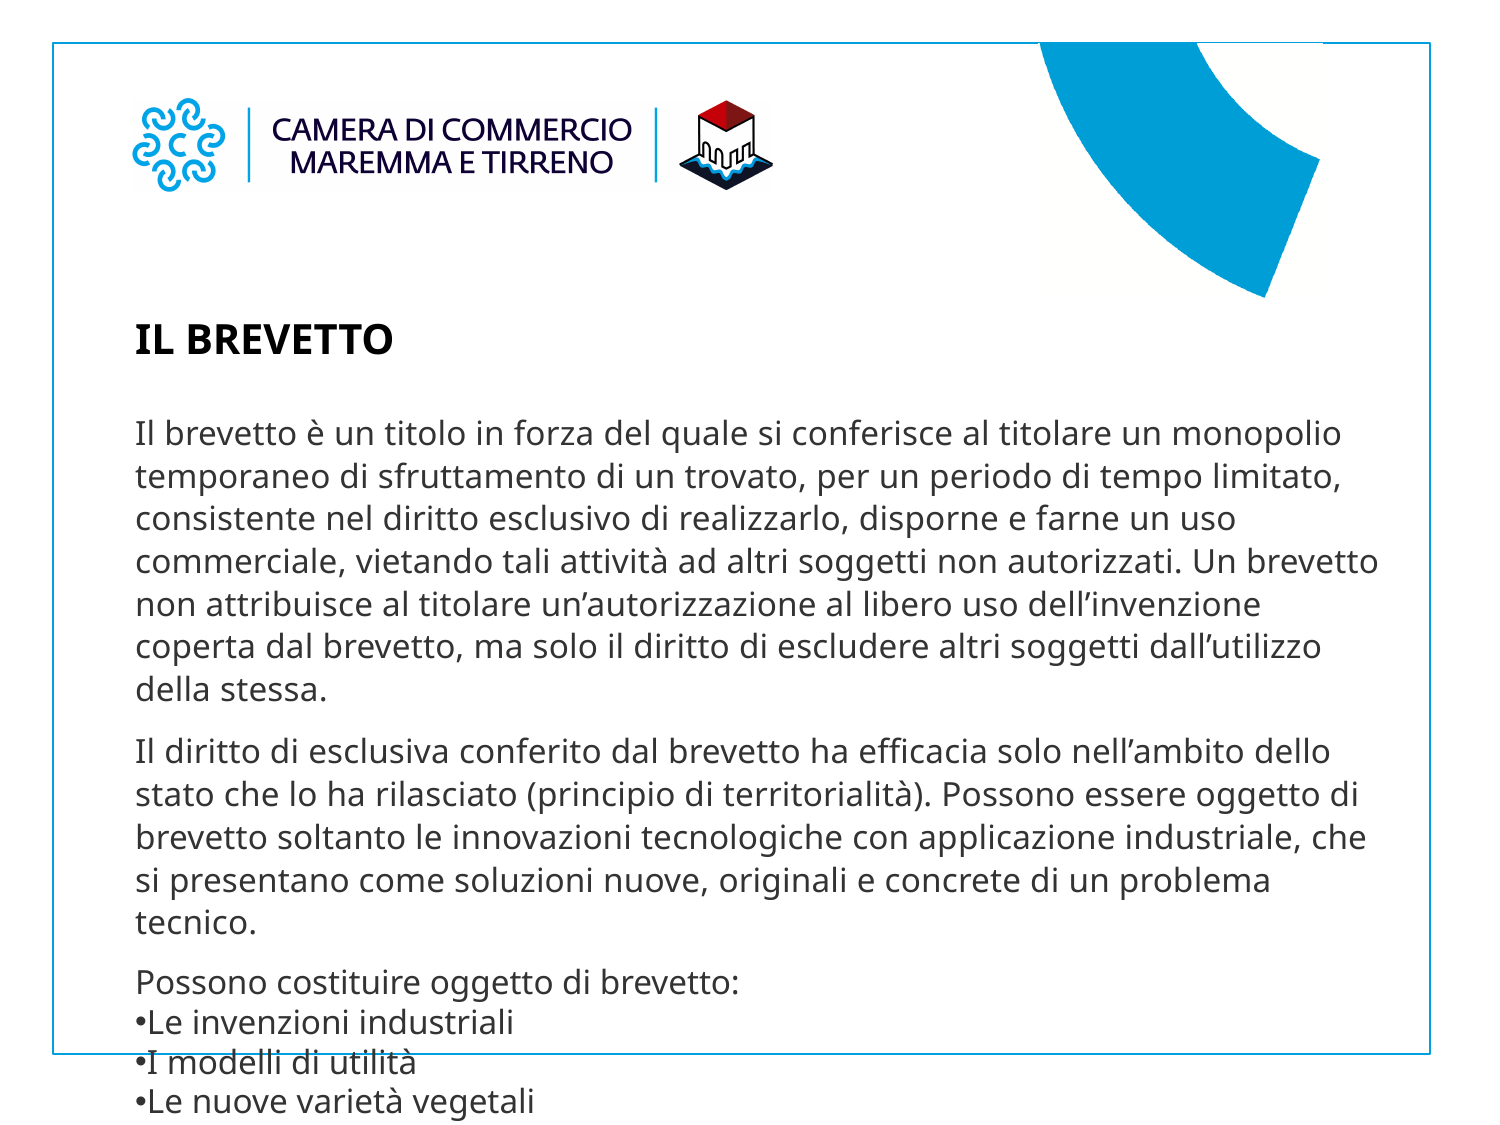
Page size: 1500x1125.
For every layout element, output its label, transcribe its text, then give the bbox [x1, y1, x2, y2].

picture [132, 98, 773, 192]
text_box IL BREVETTO Il brevetto è un titolo in forza del quale si conferisce al titolare un monopolio temporaneo di sfruttamento di un trovato, per un periodo di tempo limitato, consistente nel diritto esclusivo di realizzarlo, disporne e farne un uso commerciale, vietando tali attività ad altri soggetti non autorizzati. Un brevetto non attribuisce al titolare un’autorizzazione al libero uso dell’invenzione coperta dal brevetto, ma solo il diritto di escludere altri soggetti dall’utilizzo della stessa. Il diritto di esclusiva conferito dal brevetto ha efficacia solo nell’ambito dello stato che lo ha rilasciato (principio di territorialità). Possono essere oggetto di brevetto soltanto le innovazioni tecnologiche con applicazione industriale, che si presentano come soluzioni nuove, originali e concrete di un problema tecnico. Possono costituire oggetto di brevetto: Le invenzioni industriali I modelli di utilità Le nuove varietà vegetali [120, 301, 1408, 1125]
picture [1038, 45, 1261, 298]
picture [1198, 44, 1323, 298]
